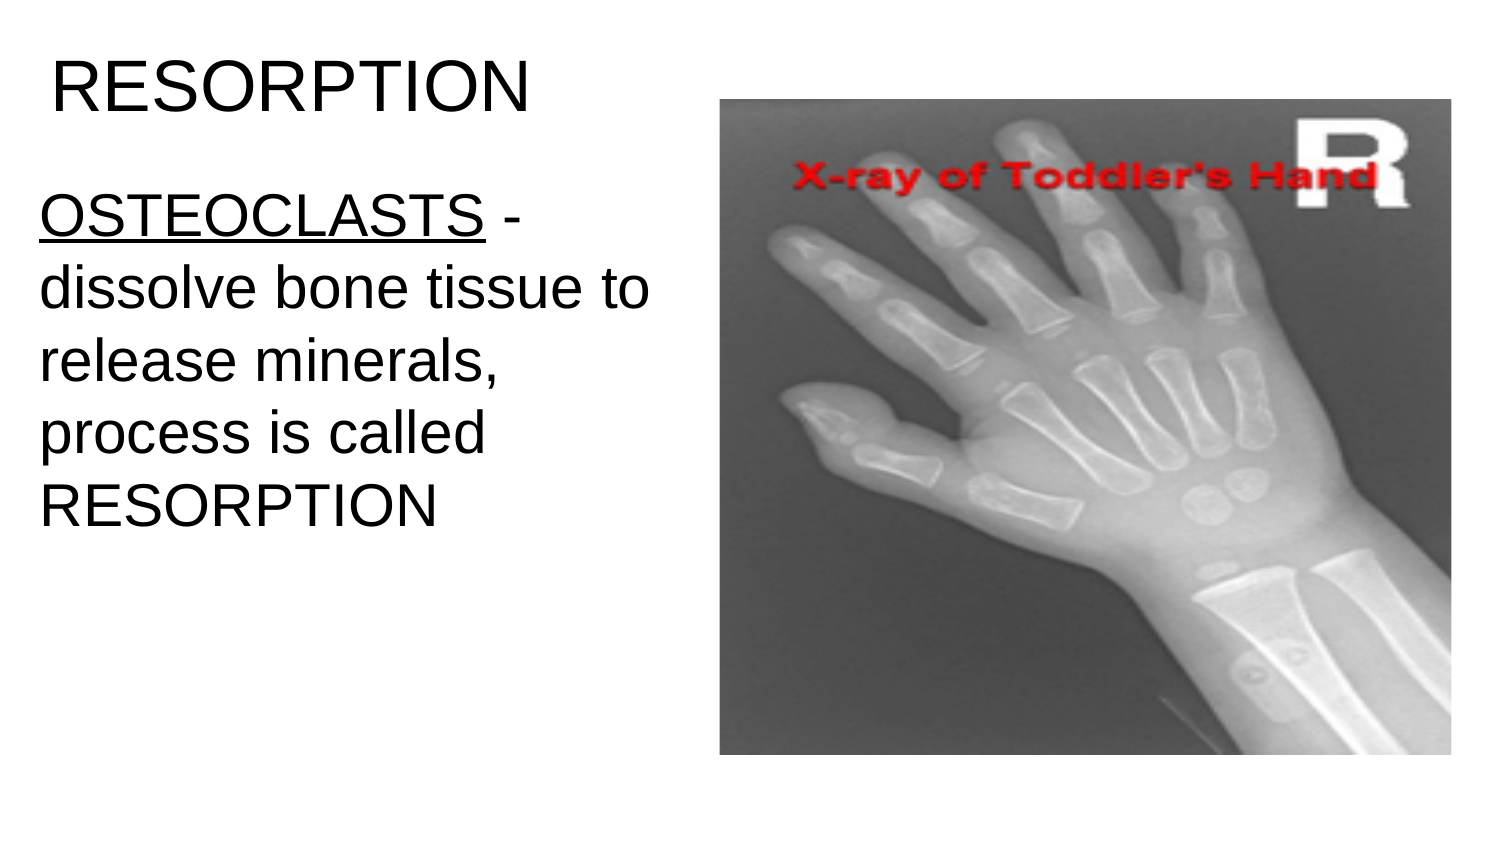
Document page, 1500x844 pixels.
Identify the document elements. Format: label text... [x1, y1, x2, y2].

picture [719, 99, 1452, 755]
title RESORPTION [45, 33, 1467, 144]
list OSTEOCLASTS - dissolve bone tissue to release minerals, process is called RESORPTION [34, 170, 683, 468]
